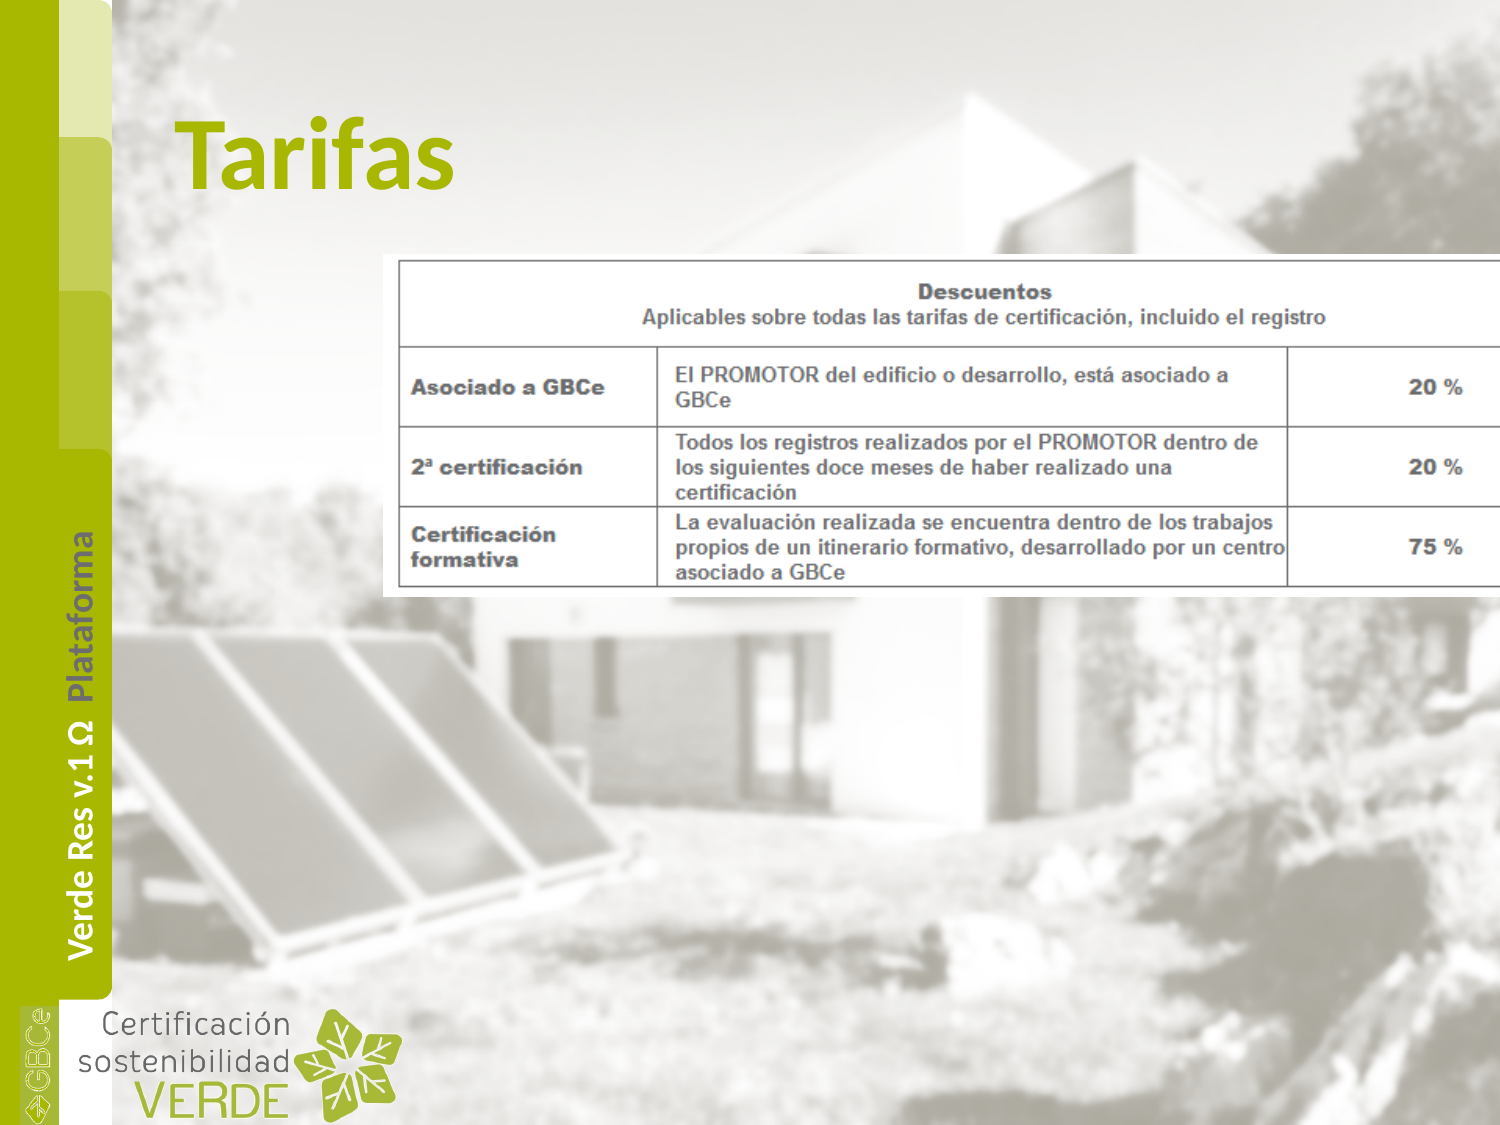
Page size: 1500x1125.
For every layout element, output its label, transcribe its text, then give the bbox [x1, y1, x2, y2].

text_box Verde Res v.1 Ω Plataforma [53, 302, 106, 976]
picture [20, 0, 1500, 1125]
